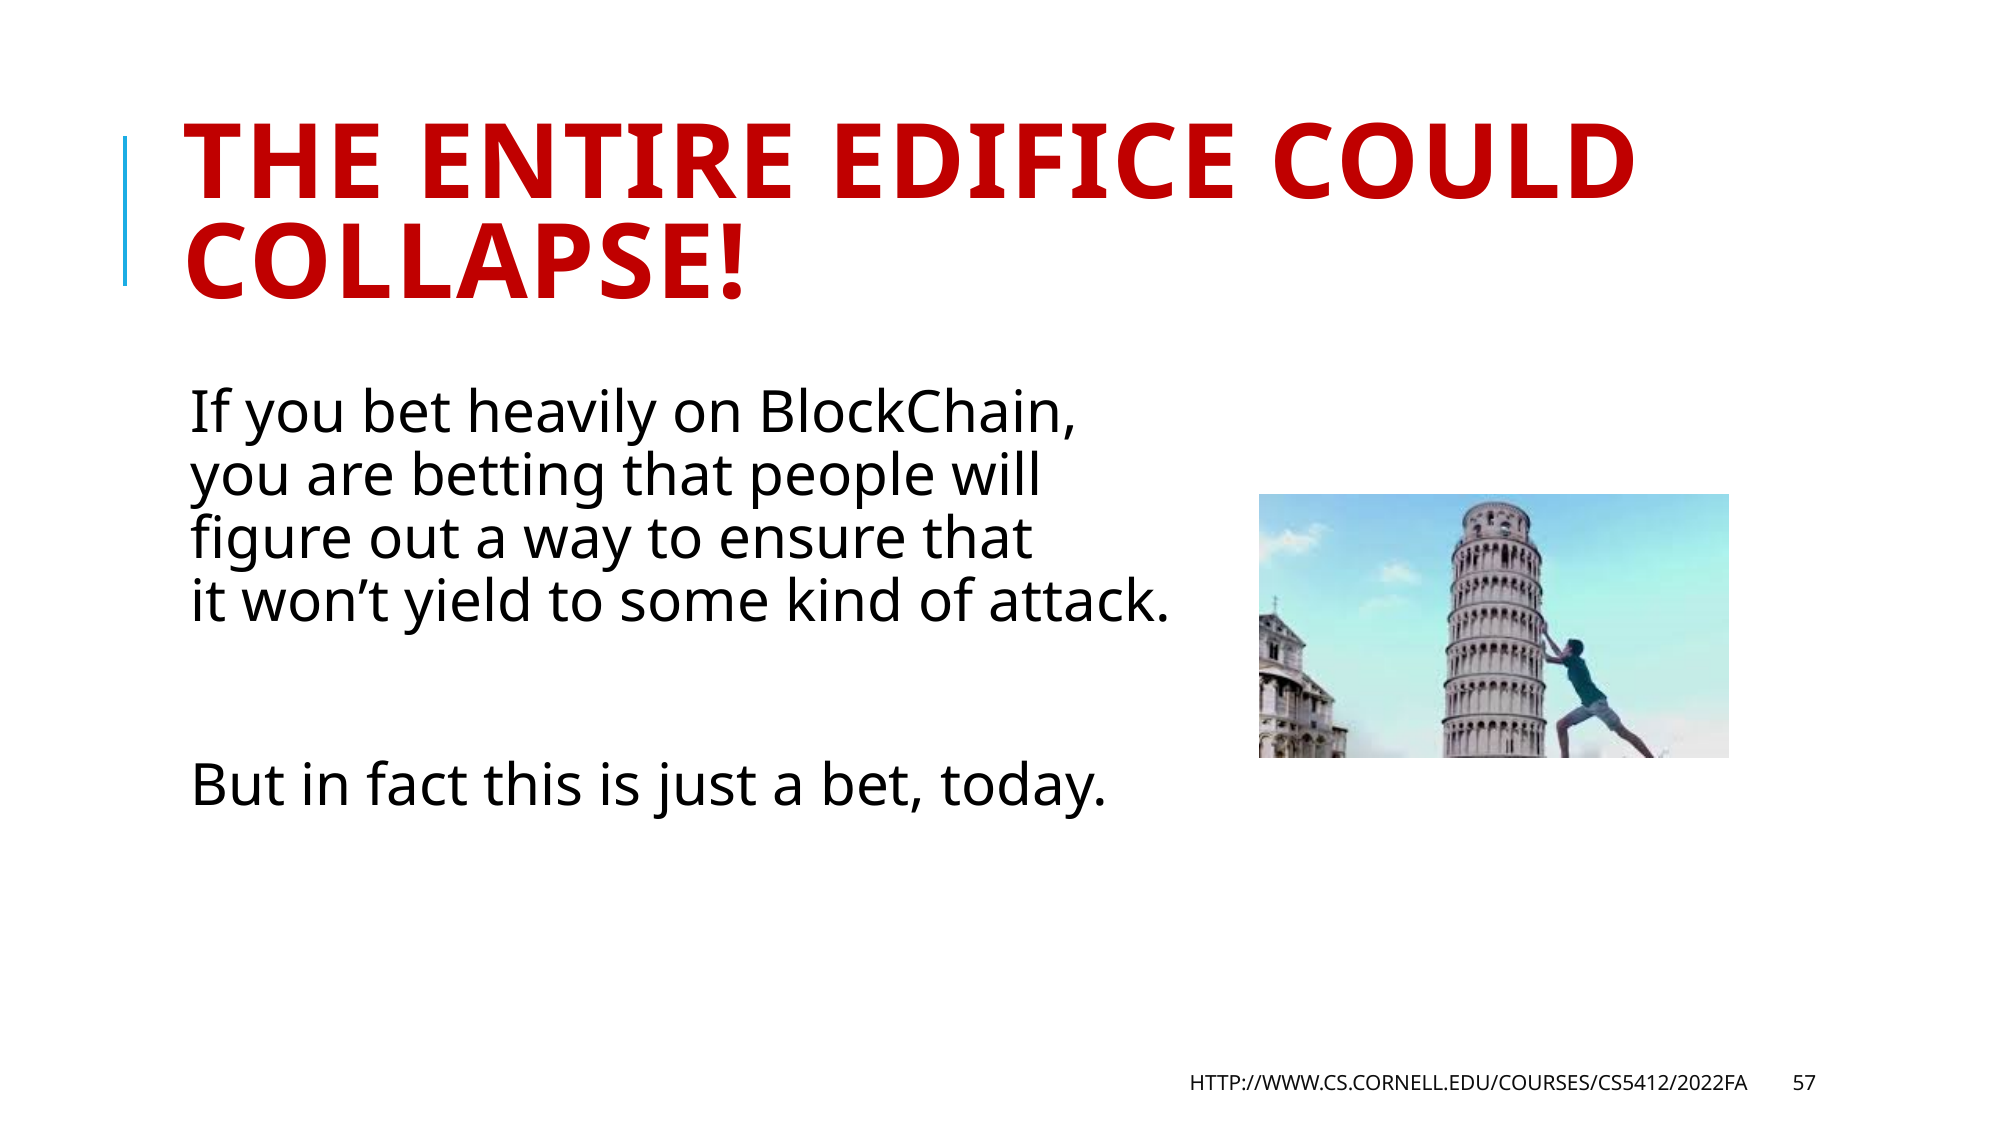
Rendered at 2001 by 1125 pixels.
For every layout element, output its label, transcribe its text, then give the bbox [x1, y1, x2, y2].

footer http://www.cs.cornell.edu/courses/cs5412/2022fa [794, 1061, 1763, 1107]
title The entire Edifice could collapse! [168, 96, 1938, 342]
slide_number 57 [1777, 1061, 1938, 1107]
picture [1259, 494, 1729, 758]
list If you bet heavily on BlockChain, you are betting that people will figure out a way to ensure that it won’t yield to some kind of attack. But in fact this is just a bet, today. [168, 375, 1938, 1035]
